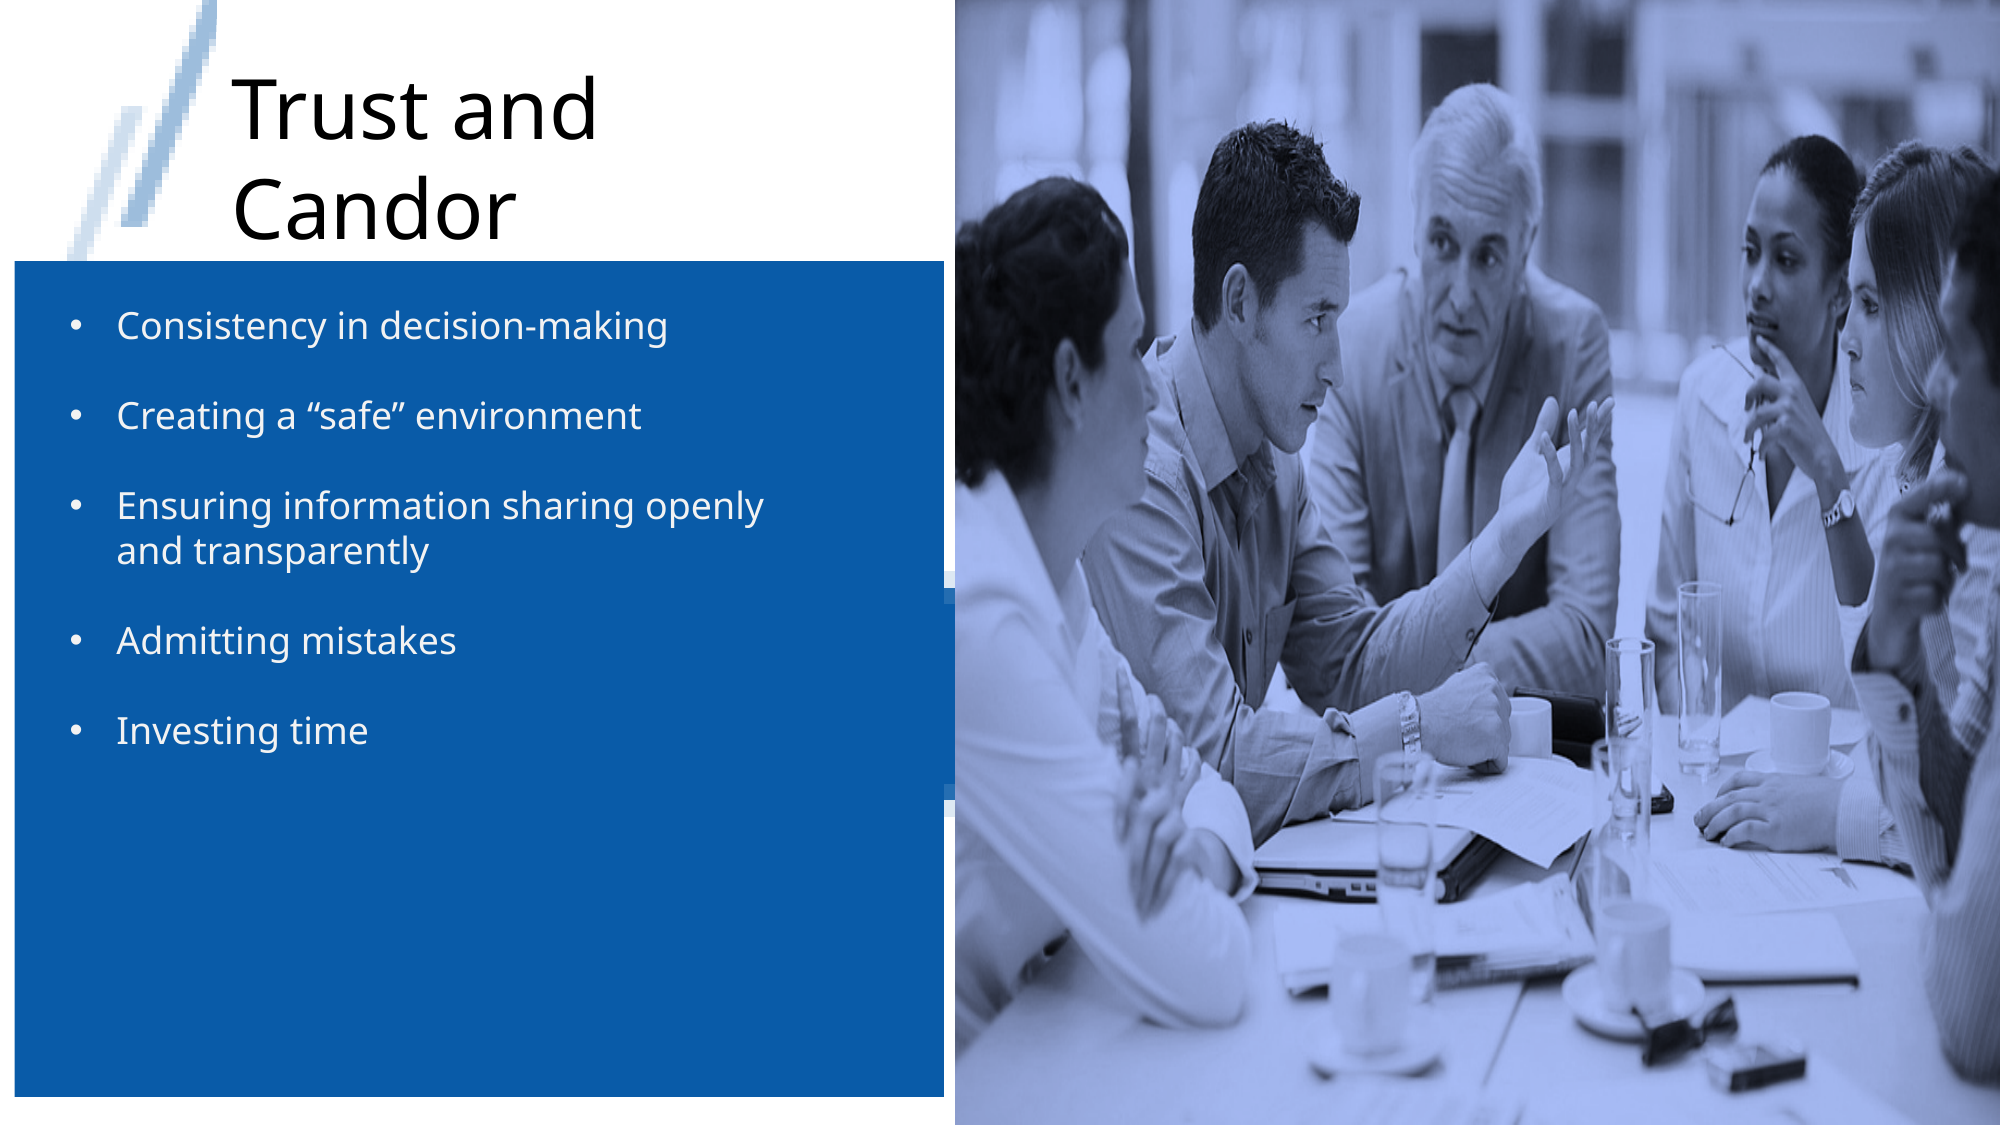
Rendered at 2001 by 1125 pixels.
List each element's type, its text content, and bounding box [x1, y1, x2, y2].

text_box Trust and Candor [217, 48, 906, 261]
picture [14, 0, 2000, 1125]
